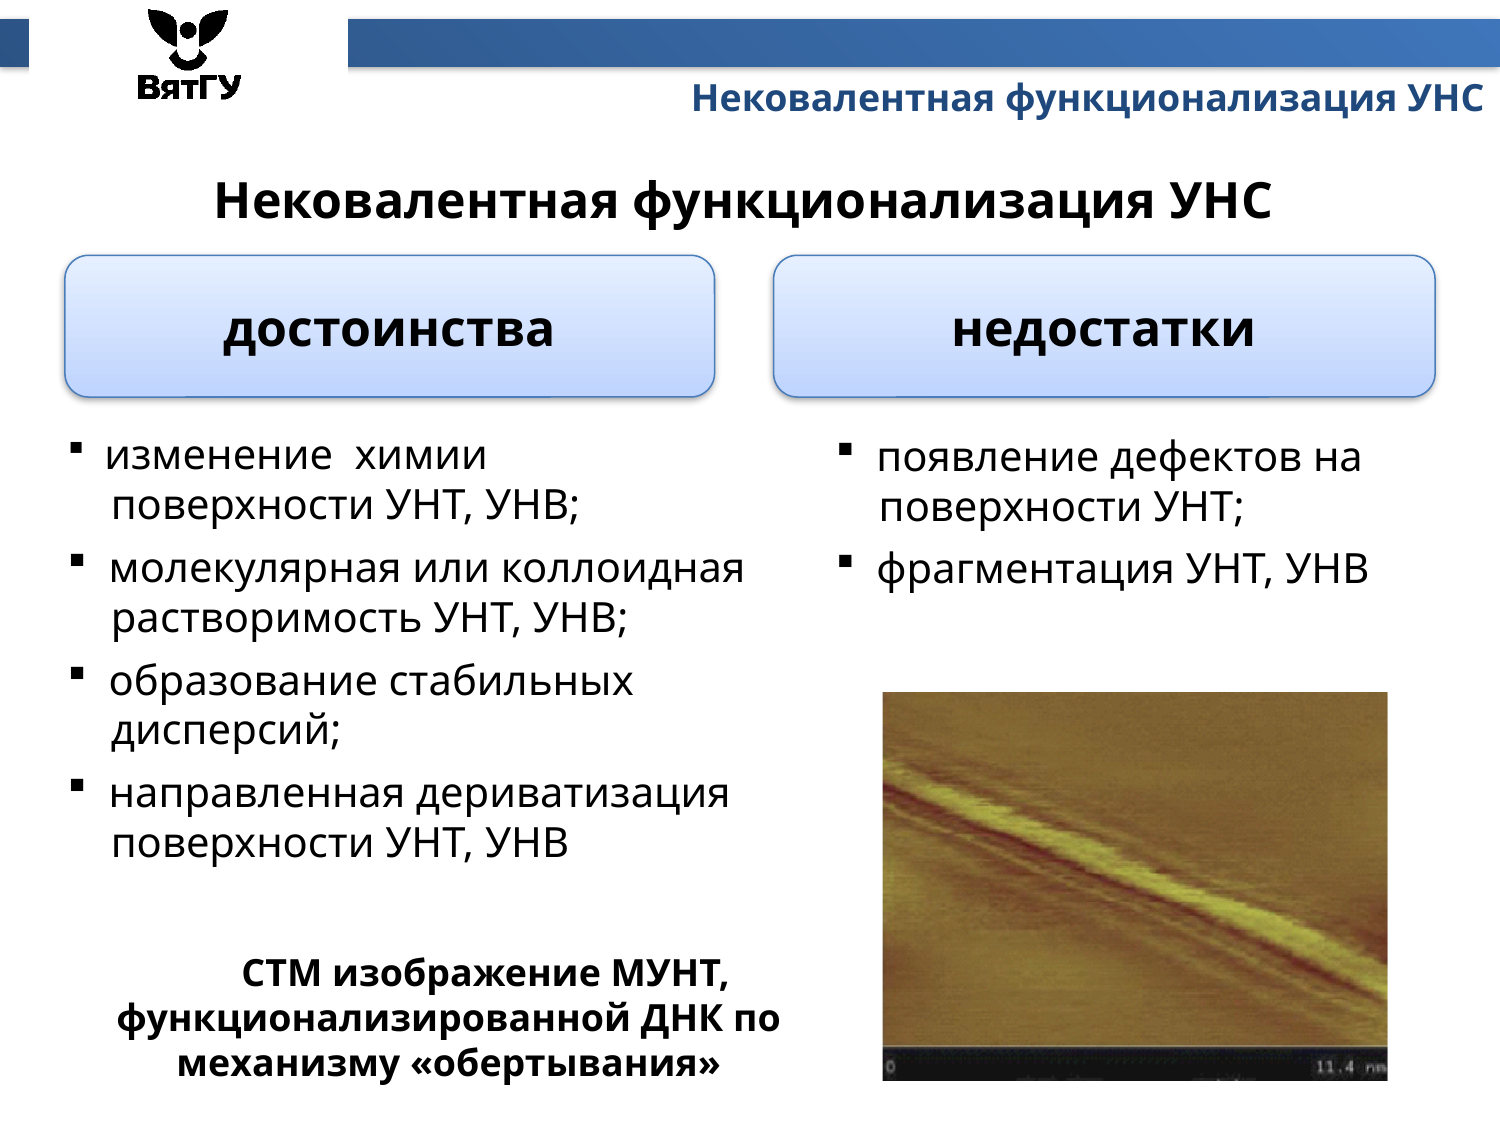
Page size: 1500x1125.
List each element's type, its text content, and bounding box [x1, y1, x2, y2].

text_box достоинства [64, 254, 716, 398]
text_box Нековалентная функционализация УНС [76, 160, 1424, 236]
text_box изменение химии поверхности УНТ, УНВ; молекулярная или коллоидная растворимость УНТ, УНВ; образование стабильных дисперсий; направленная дериватизация поверхности УНТ, УНВ [53, 420, 803, 874]
text_box [0, 18, 24, 68]
text_box появление дефектов на поверхности УНТ; фрагментация УНТ, УНВ [820, 421, 1430, 662]
text_box Нековалентная функционализация УНС [289, 66, 1500, 172]
text_box [352, 18, 1500, 66]
picture [29, 0, 348, 111]
text_box недостатки [772, 254, 1436, 398]
picture [879, 692, 1389, 1083]
text_box СТМ изображение МУНТ, функционализированной ДНК по механизму «обертывания» [41, 941, 857, 1092]
